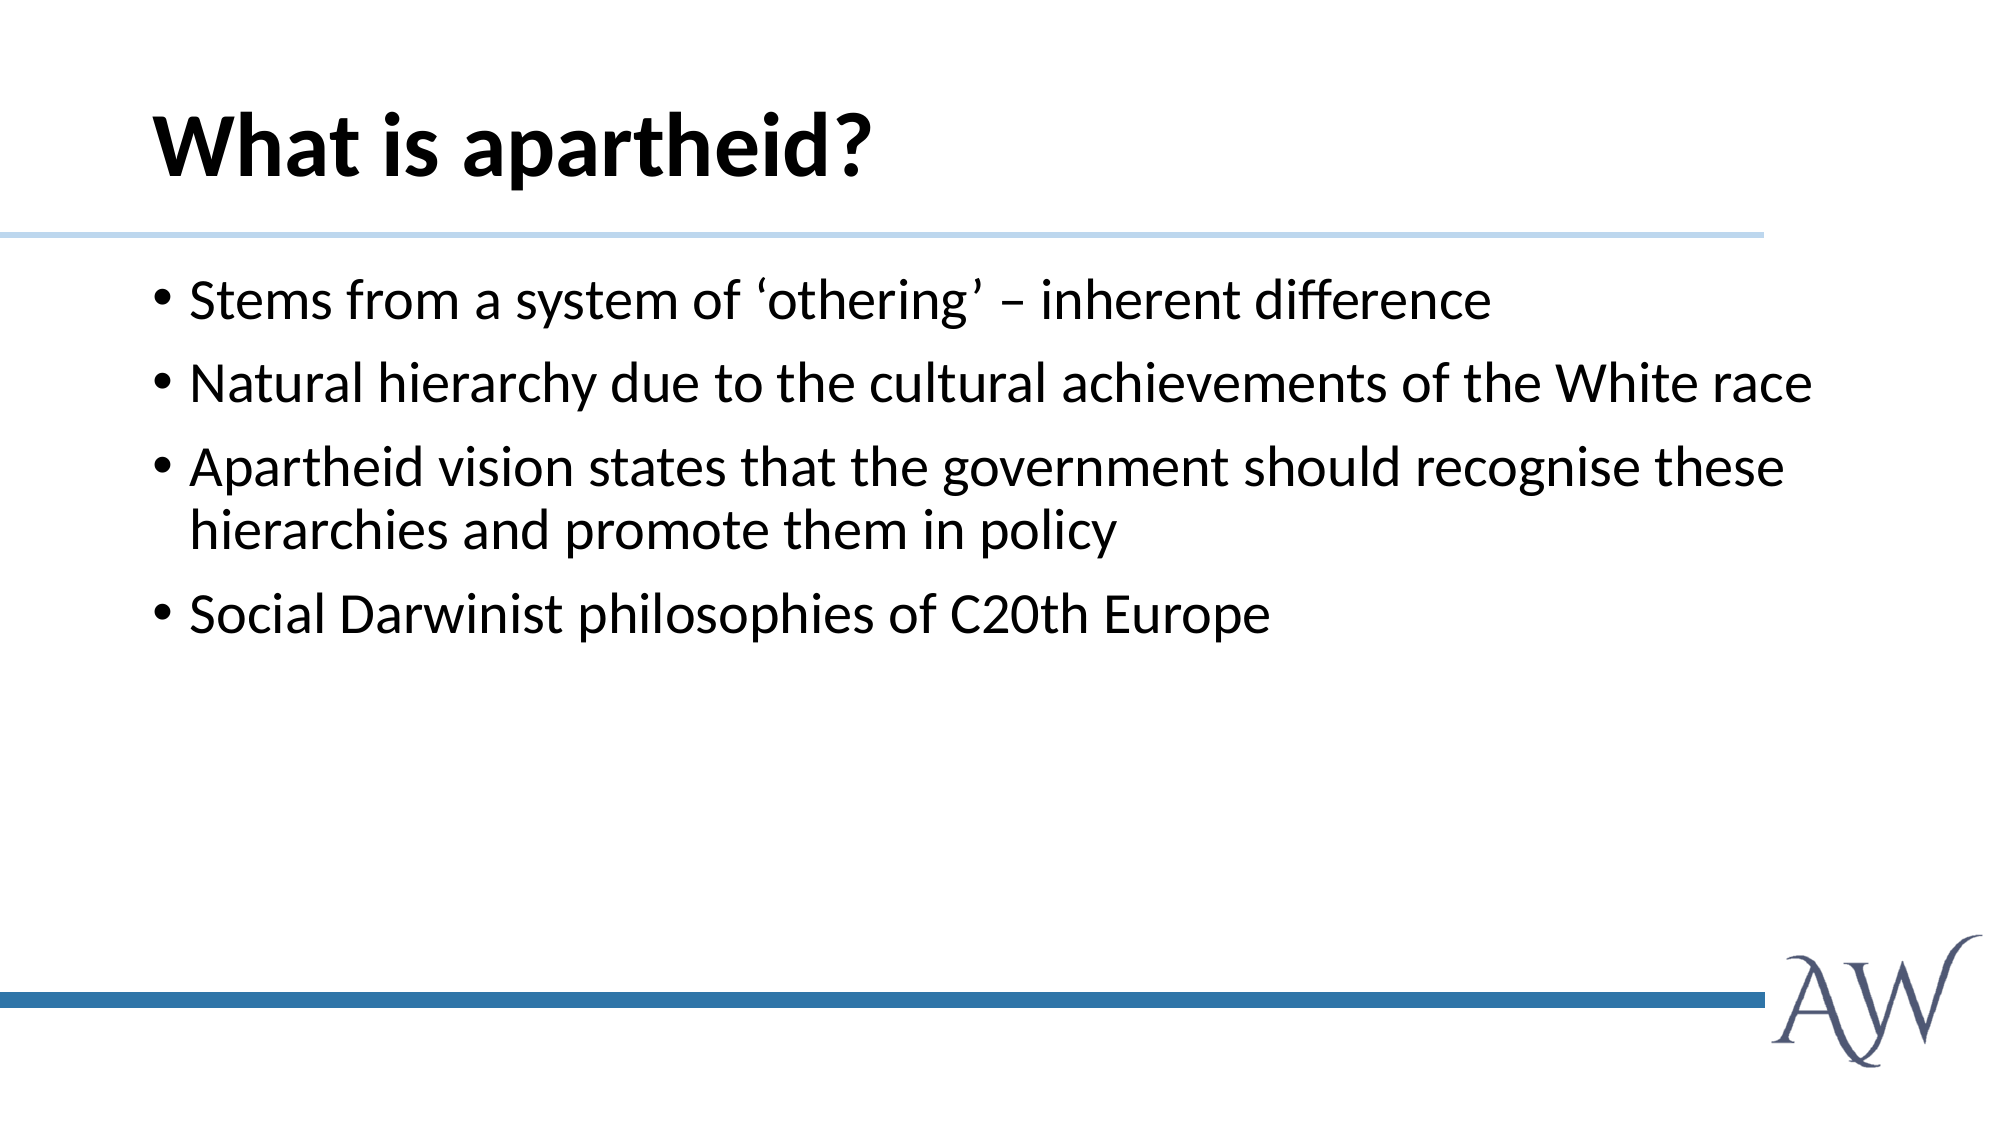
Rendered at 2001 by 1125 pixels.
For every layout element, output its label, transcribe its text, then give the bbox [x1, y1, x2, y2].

title What is apartheid? [133, 55, 1867, 237]
list Stems from a system of ‘othering’ – inherent difference Natural hierarchy due to the cultural achievements of the White race Apartheid vision states that the government should recognise these hierarchies and promote them in policy Social Darwinist philosophies of C20th Europe [137, 261, 1863, 957]
